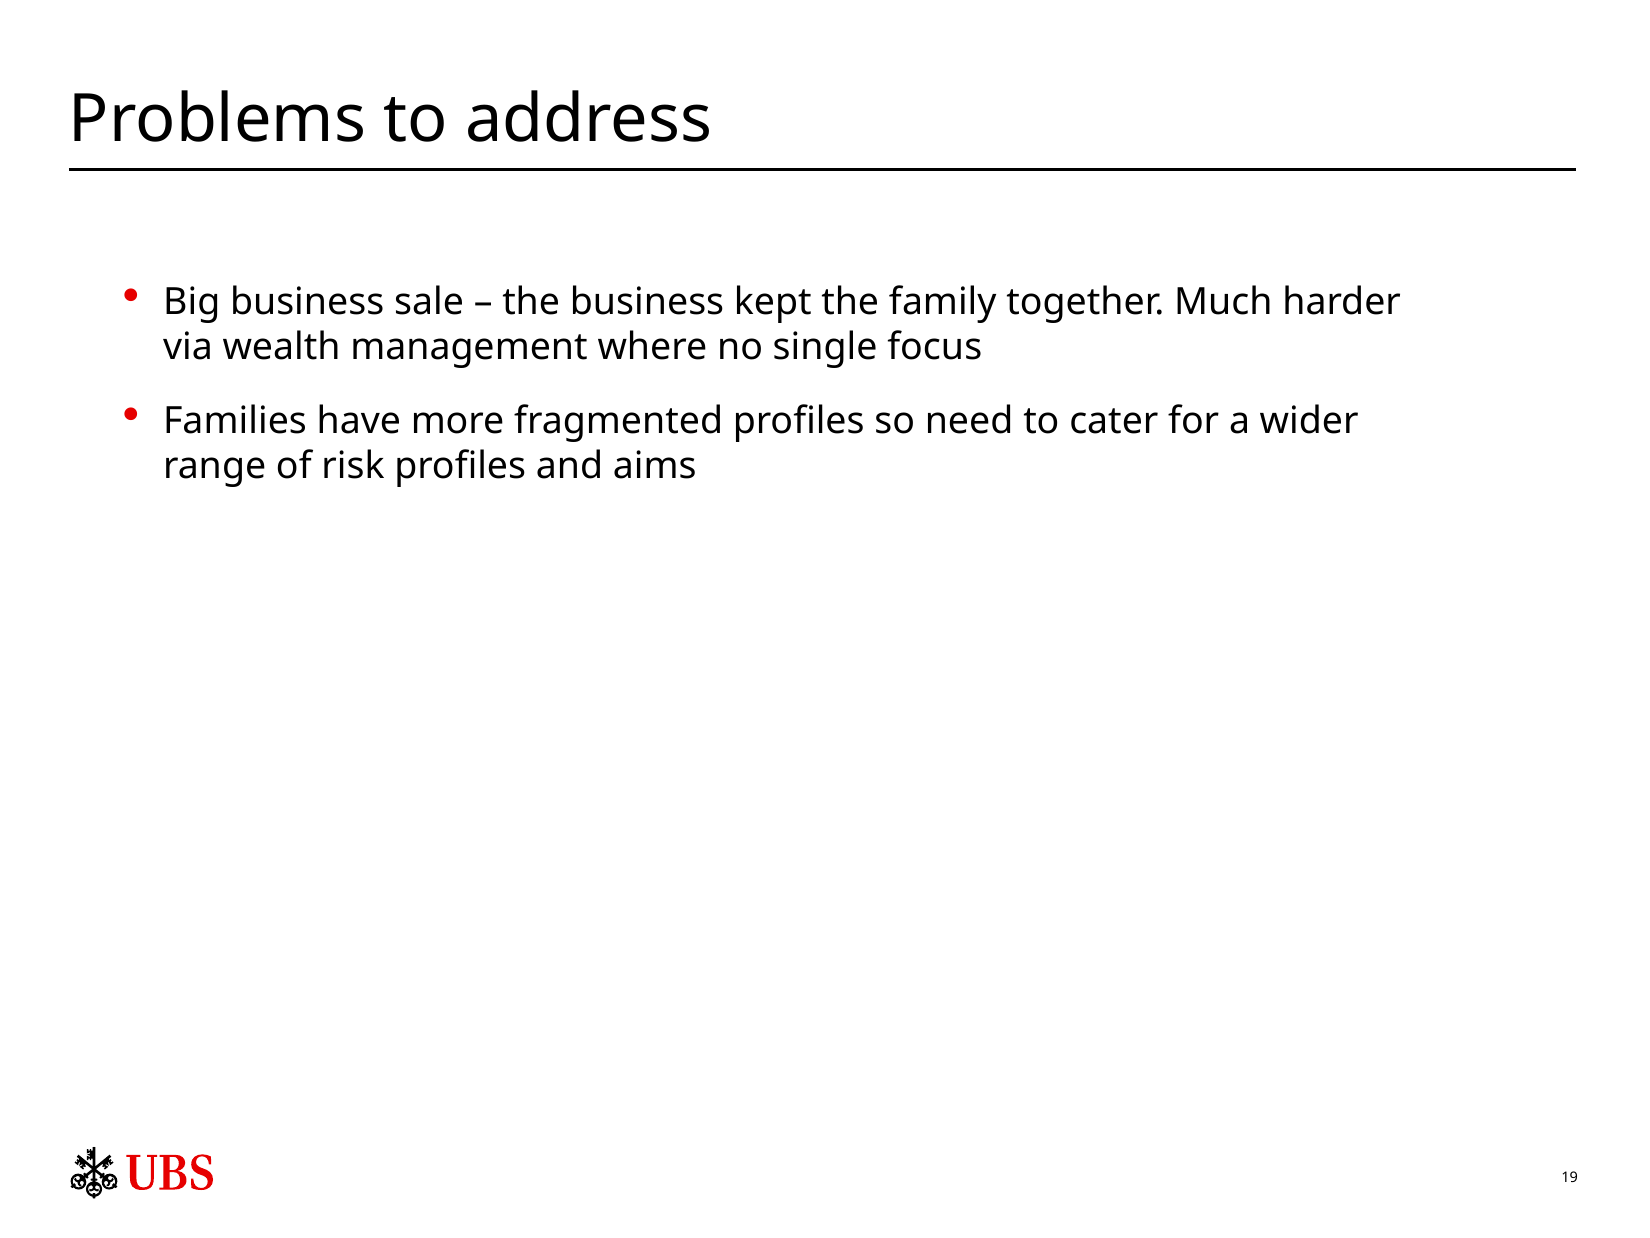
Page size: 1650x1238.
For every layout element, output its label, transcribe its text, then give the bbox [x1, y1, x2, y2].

title Problems to address [68, 0, 1577, 155]
list Big business sale – the business kept the family together. Much harder via wealth management where no single focus Families have more fragmented profiles so need to cater for a wider range of risk profiles and aims [124, 277, 1632, 1059]
